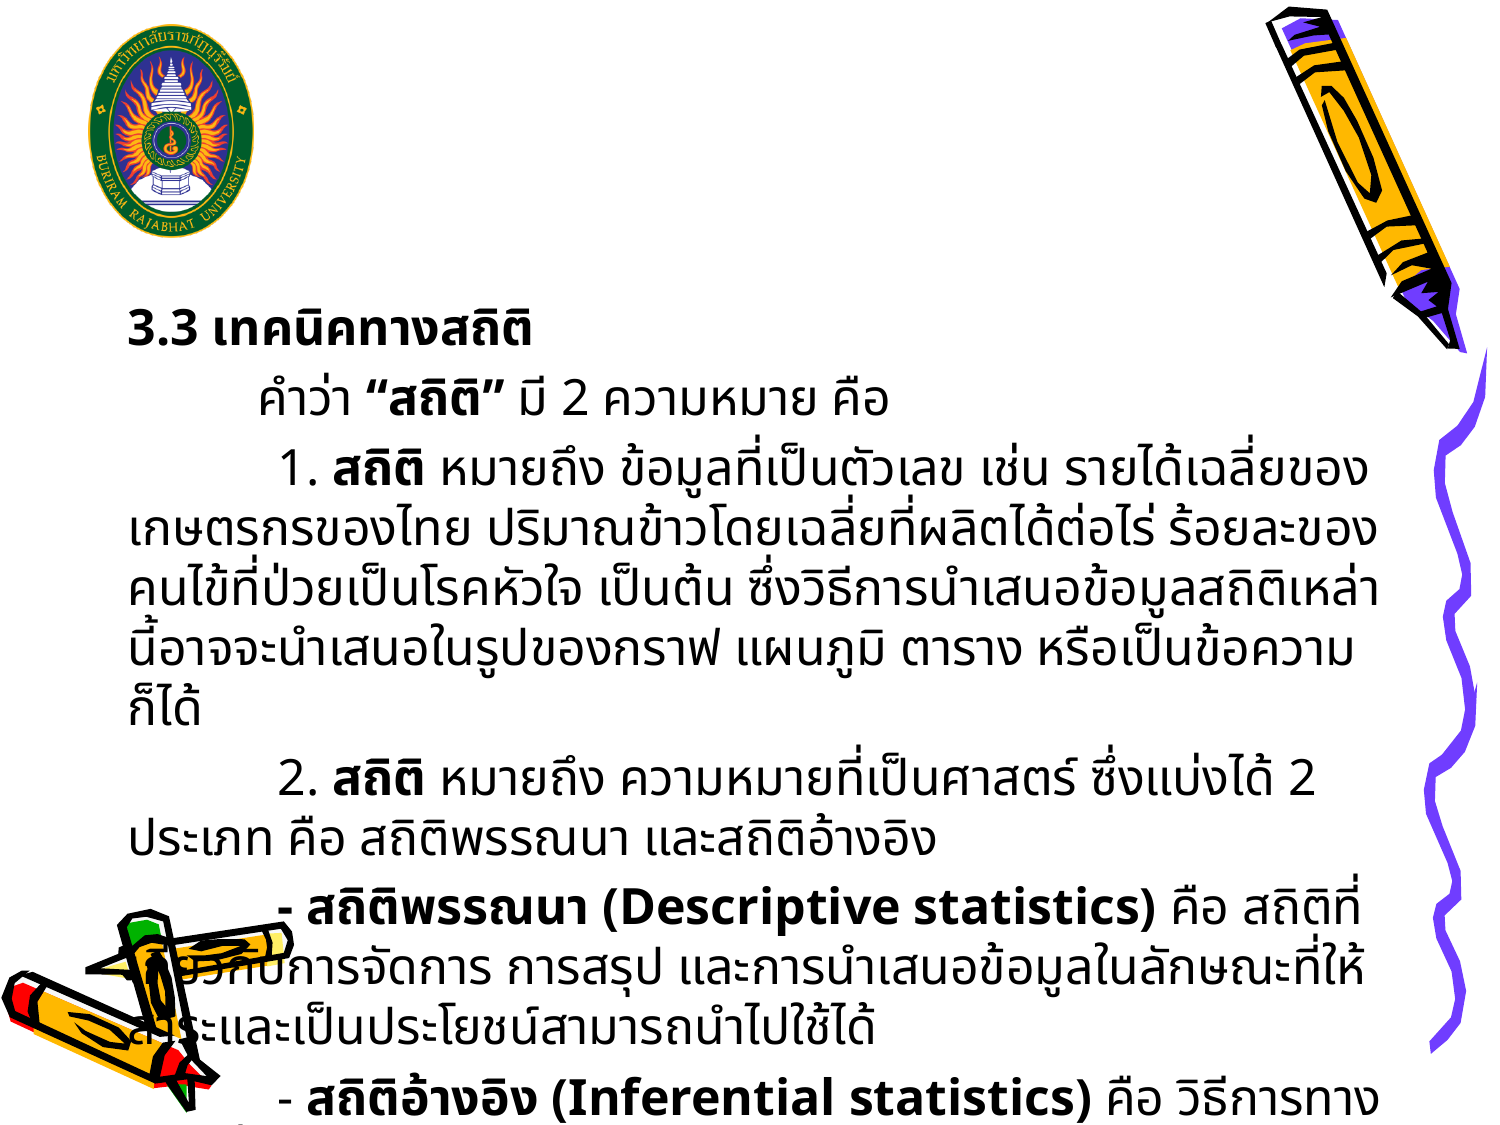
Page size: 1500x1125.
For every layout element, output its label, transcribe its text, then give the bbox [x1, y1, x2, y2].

slide_number [225, 1025, 538, 1100]
list 3.3 เทคนิคทางสถิติ คำว่า “สถิติ” มี 2 ความหมาย คือ 1. สถิติ หมายถึง ข้อมูลที่เป็นตัวเลข เช่น รายได้เฉลี่ยของเกษตรกรของไทย ปริมาณข้าวโดยเฉลี่ยที่ผลิตได้ต่อไร่ ร้อยละของคนไข้ที่ป่วยเป็นโรคหัวใจ เป็นต้น ซึ่งวิธีการนำเสนอข้อมูลสถิติเหล่านี้อาจจะนำเสนอในรูปของกราฟ แผนภูมิ ตาราง หรือเป็นข้อความก็ได้ 2. สถิติ หมายถึง ความหมายที่เป็นศาสตร์ ซึ่งแบ่งได้ 2 ประเภท คือ สถิติพรรณนา และสถิติอ้างอิง - สถิติพรรณนา (Descriptive statistics) คือ สถิติที่เกียวกับการจัดการ การสรุป และการนำเสนอข้อมูลในลักษณะที่ให้สาระและเป็นประโยชน์สามารถนำไปใช้ได้ - สถิติอ้างอิง (Inferential statistics) คือ วิธีการทางสถิติที่ใช้ในการค้นหาลักษณะ บางอย่างของประชากร โดยใช้ข้อมูลที่ได้จากกลุ่มตัวอย่าง [112, 237, 1413, 1070]
picture [88, 24, 255, 238]
